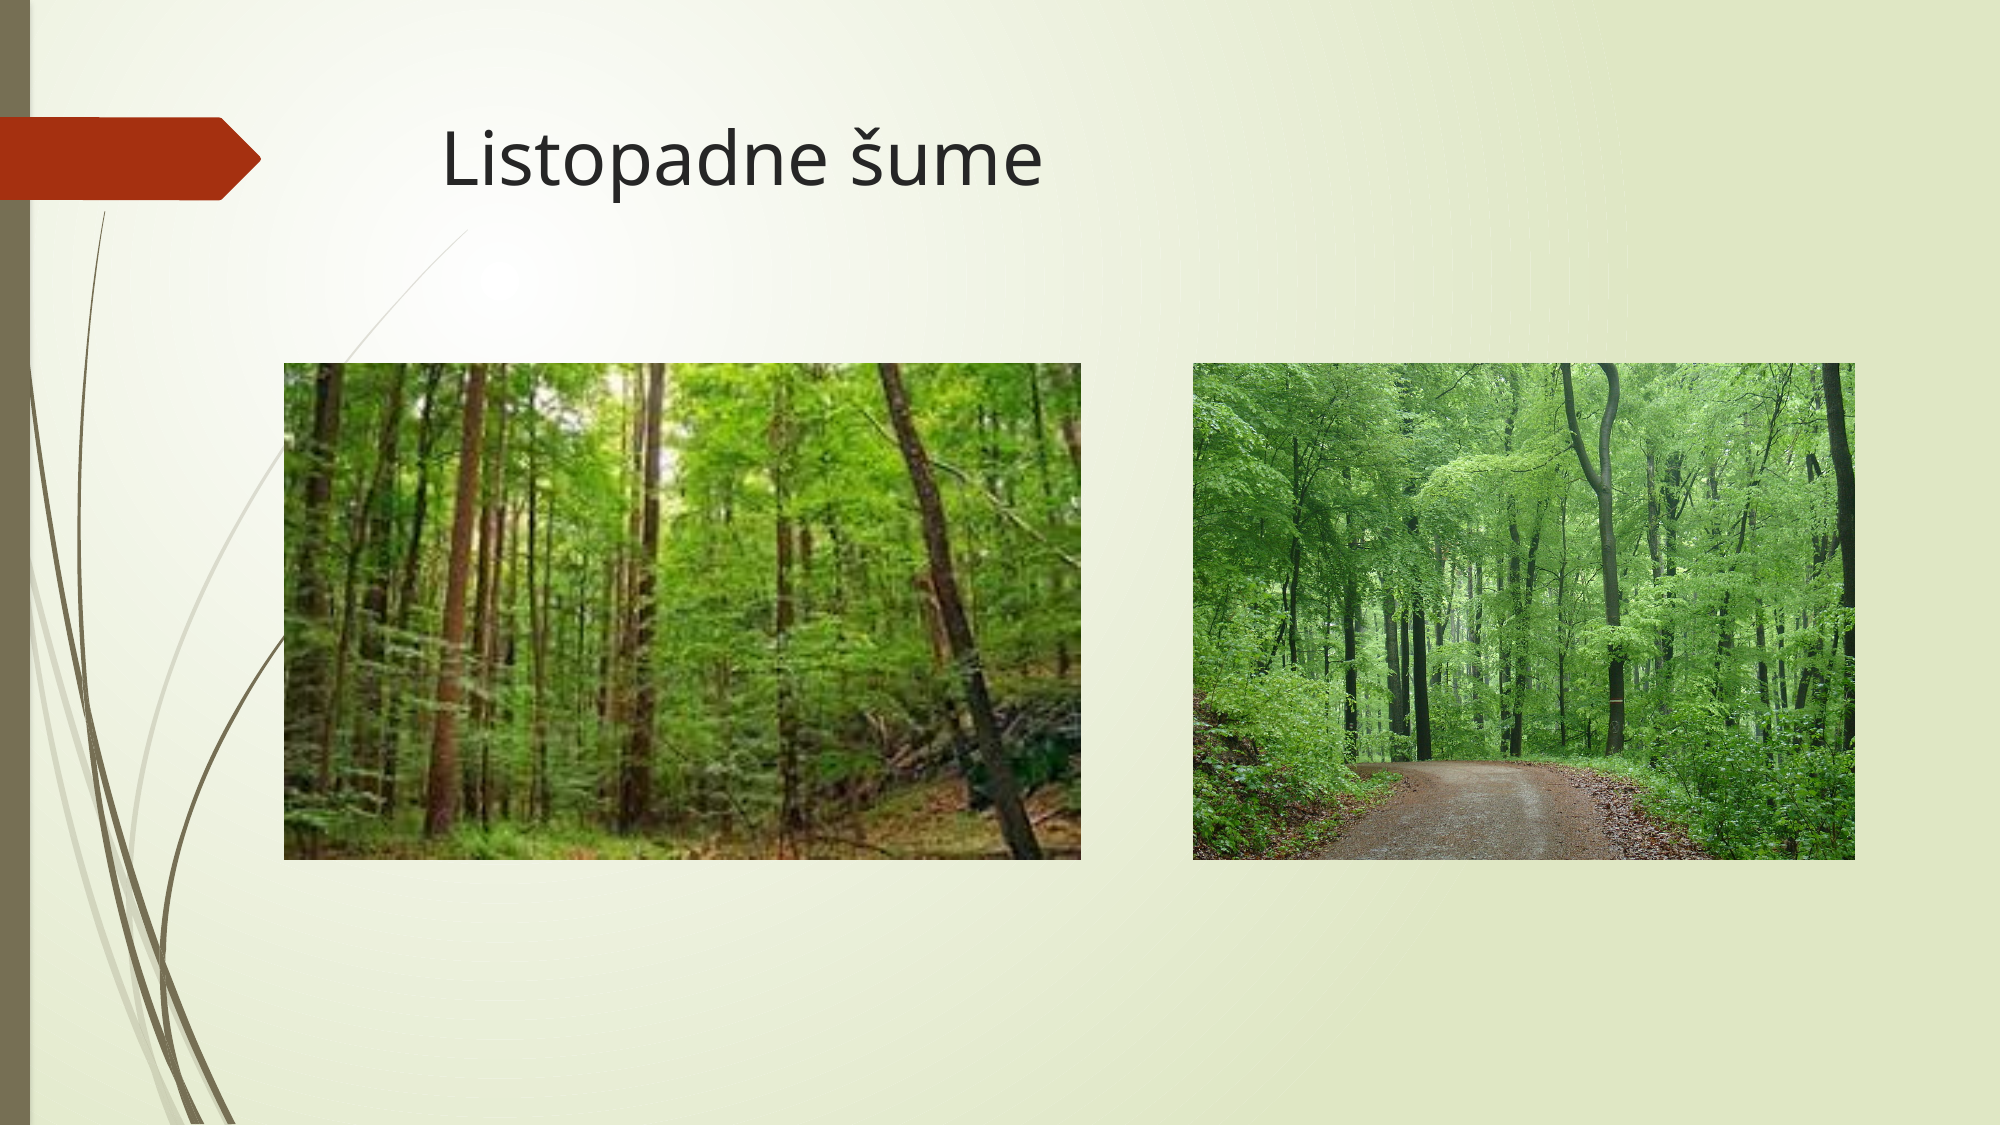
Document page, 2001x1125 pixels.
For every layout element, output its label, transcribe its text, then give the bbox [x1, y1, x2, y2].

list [284, 363, 1081, 860]
title Listopadne šume [425, 102, 1888, 313]
picture [1193, 363, 1856, 860]
